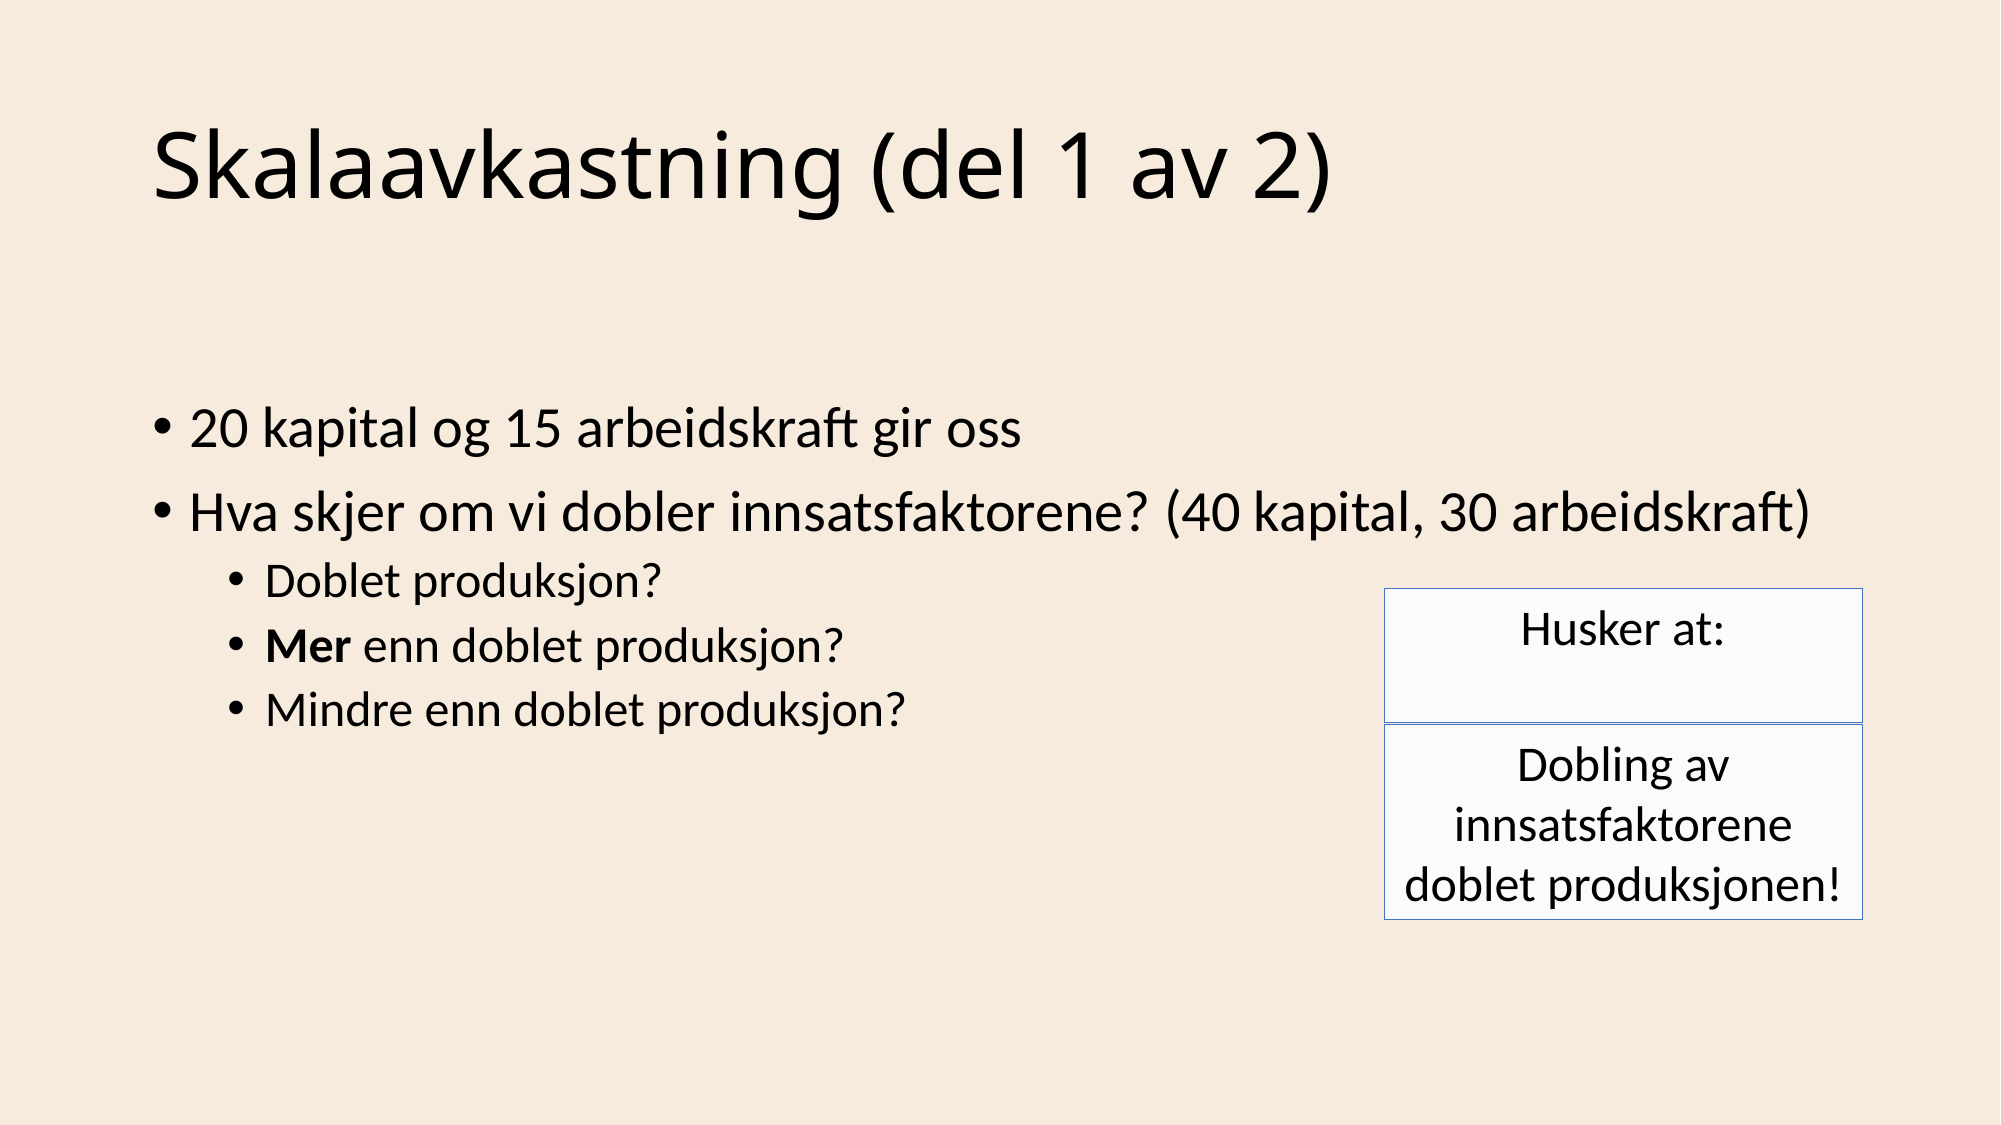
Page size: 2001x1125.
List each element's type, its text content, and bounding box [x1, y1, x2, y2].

title Skalaavkastning (del 1 av 2) [137, 59, 1863, 278]
text_box Dobling av innsatsfaktorene doblet produksjonen! [1384, 724, 1863, 920]
